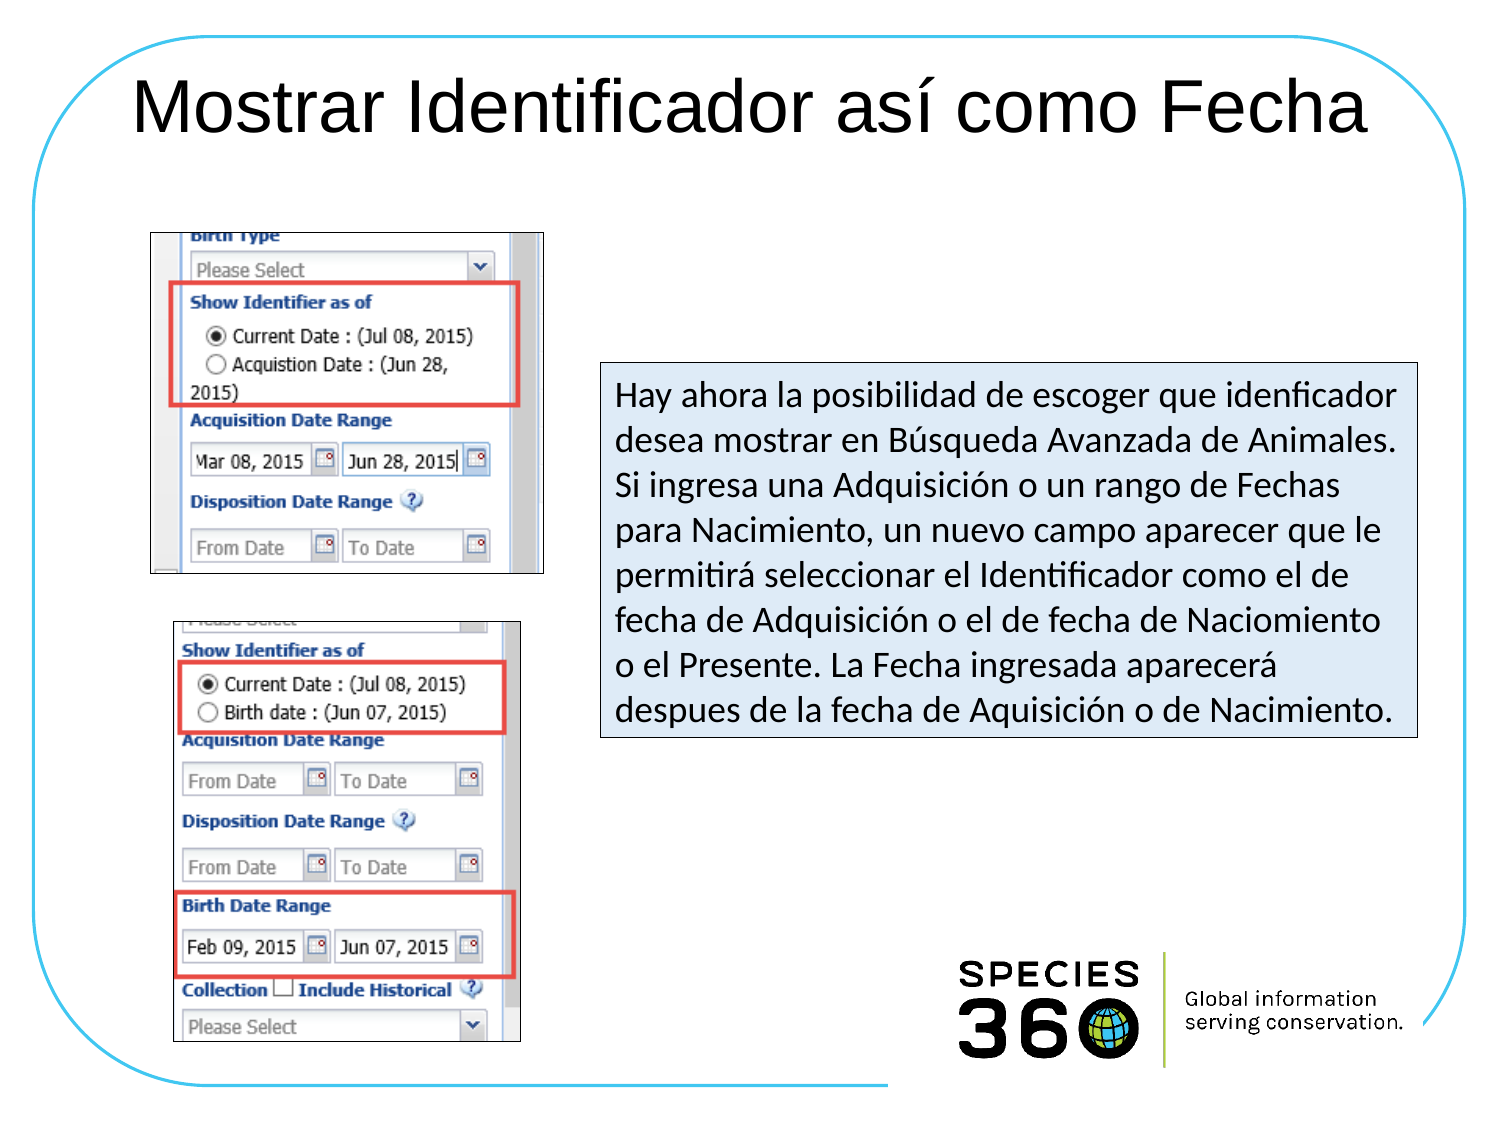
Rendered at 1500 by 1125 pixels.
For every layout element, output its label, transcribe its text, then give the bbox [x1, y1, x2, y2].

picture [173, 621, 521, 1042]
title Mostrar Identificador así como Fecha [103, 0, 1397, 218]
text_box Hay ahora la posibilidad de escoger que idenficador desea mostrar en Búsqueda Avanzada de Animales. Si ingresa una Adquisición o un rango de Fechas para Nacimiento, un nuevo campo aparecer que le permitirá seleccionar el Identificador como el de fecha de Adquisición o el de fecha de Naciomiento o el Presente. La Fecha ingresada aparecerá despues de la fecha de Aquisición o de Nacimiento. [600, 362, 1418, 738]
picture [149, 232, 544, 574]
picture [954, 944, 1407, 1075]
